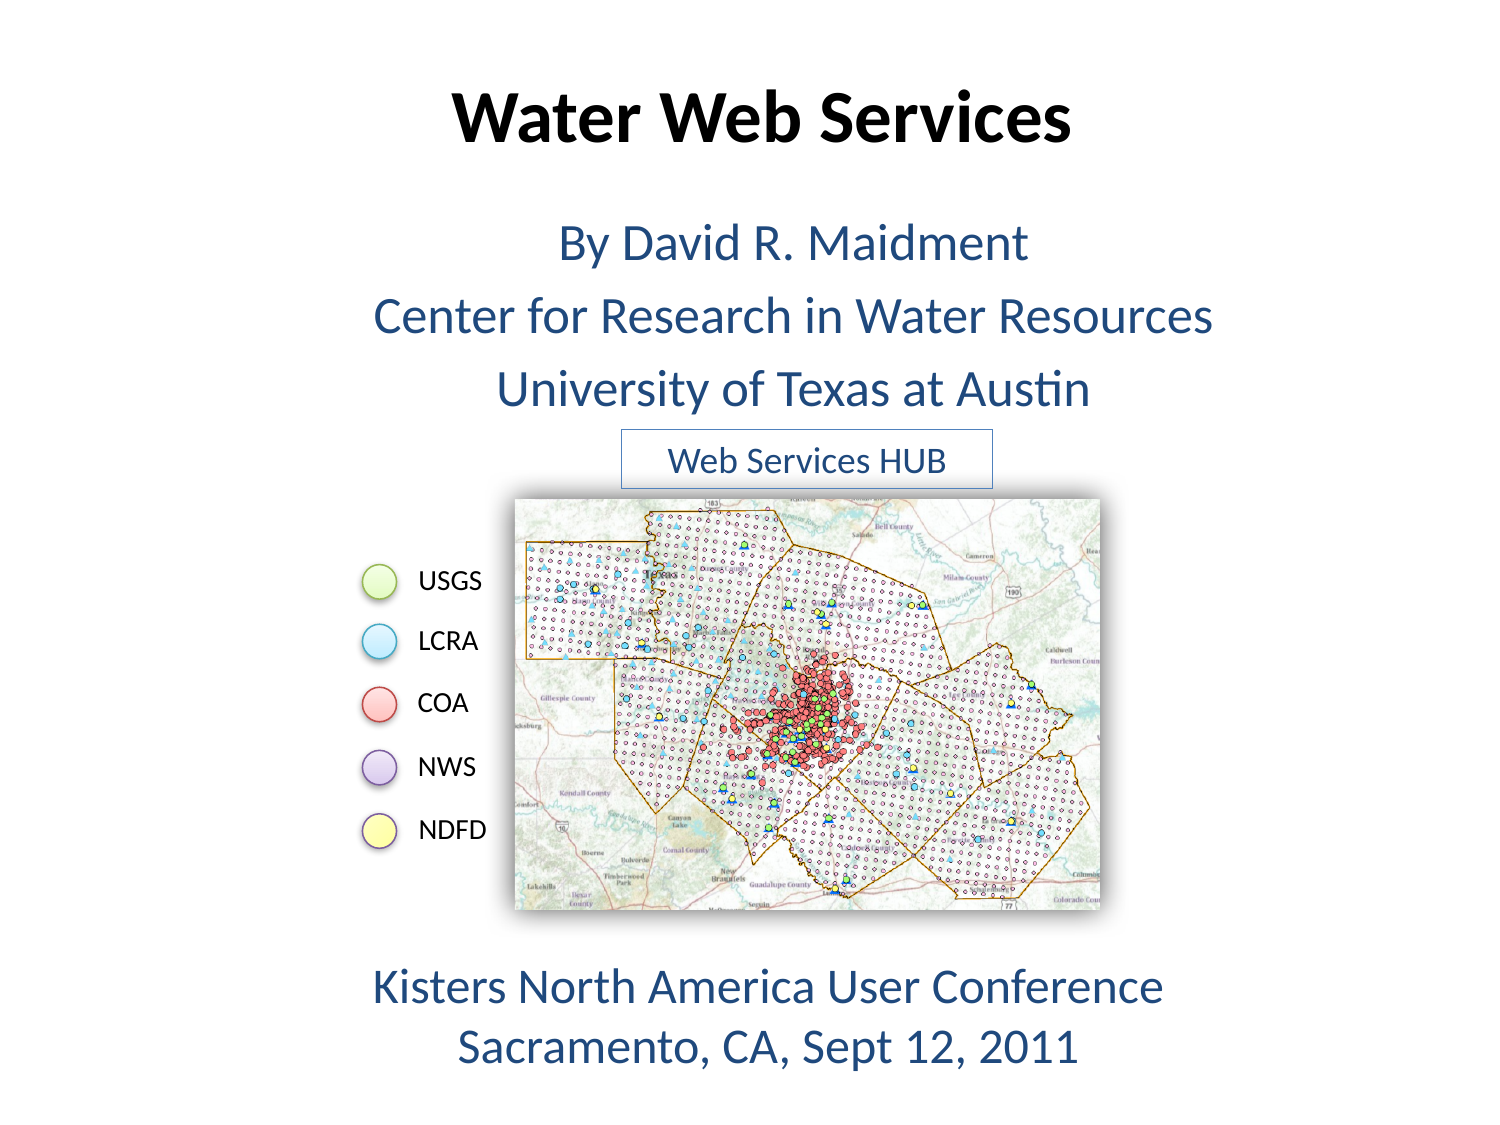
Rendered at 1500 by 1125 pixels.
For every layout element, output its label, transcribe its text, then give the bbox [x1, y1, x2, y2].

text_box Kisters North America User Conference Sacramento, CA, Sept 12, 2011 [300, 946, 1238, 1082]
title Water Web Services [87, 24, 1438, 200]
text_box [362, 428, 1101, 910]
subtitle By David R. Maidment Center for Research in Water Resources University of Texas at Austin [125, 200, 1463, 425]
